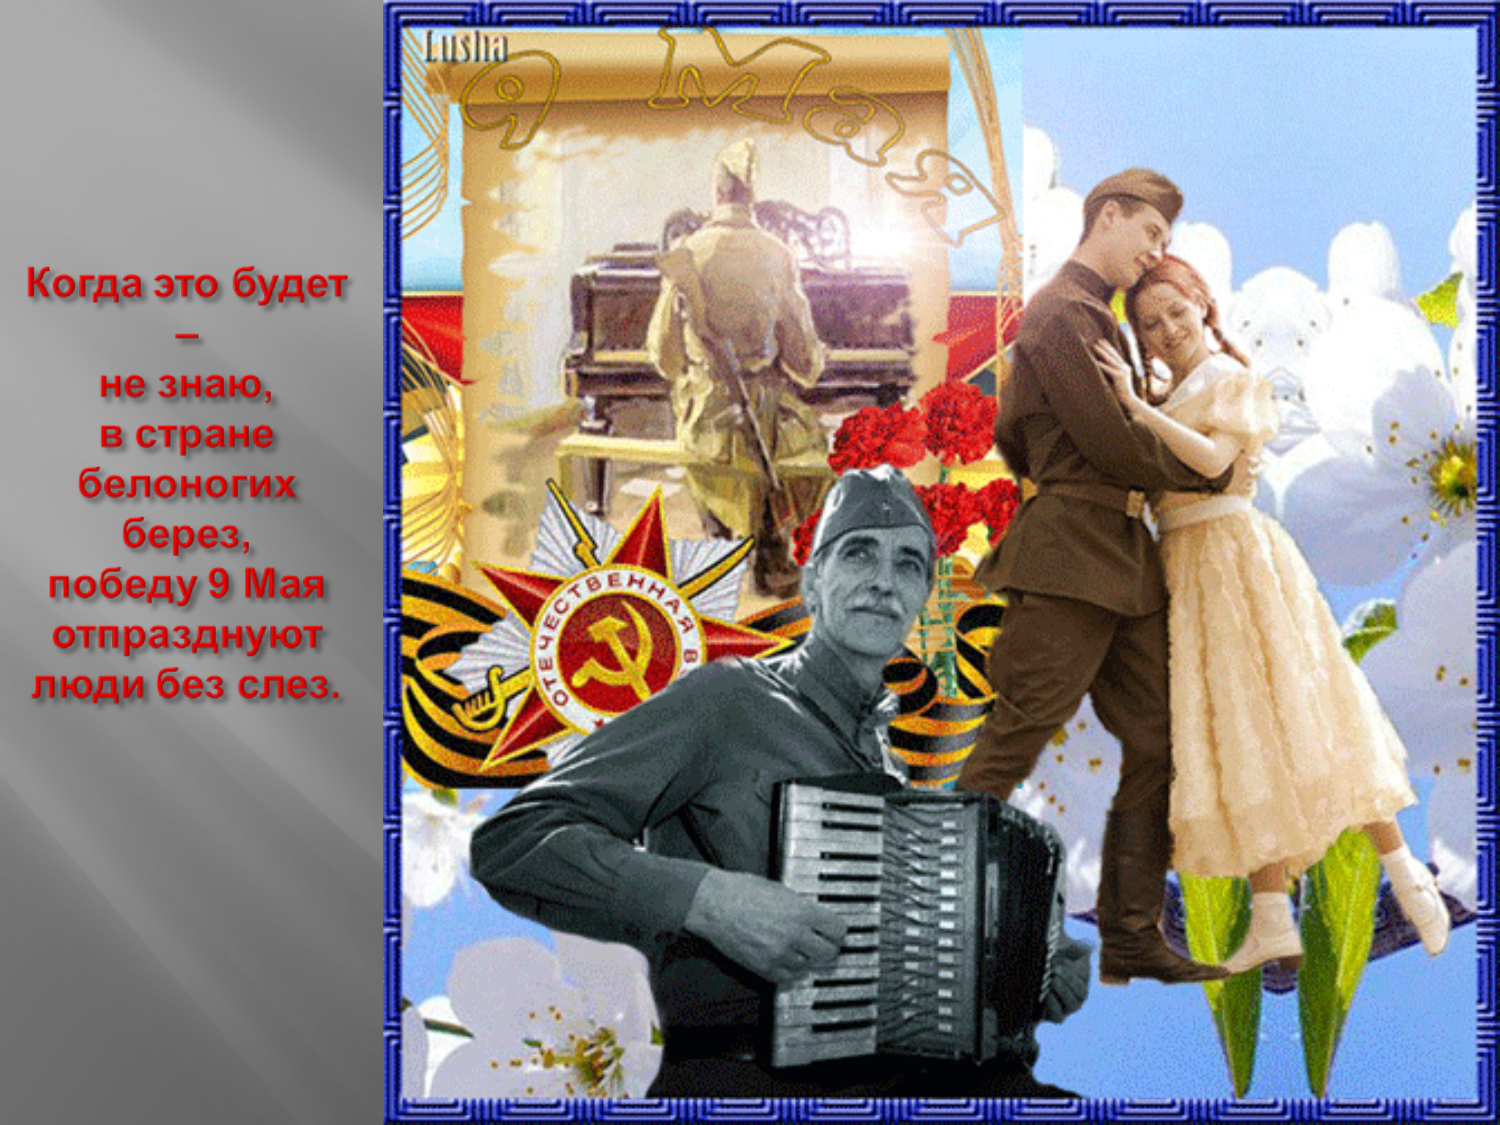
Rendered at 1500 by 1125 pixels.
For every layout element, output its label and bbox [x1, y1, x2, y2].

picture [383, 0, 1500, 1125]
title [0, 239, 402, 723]
